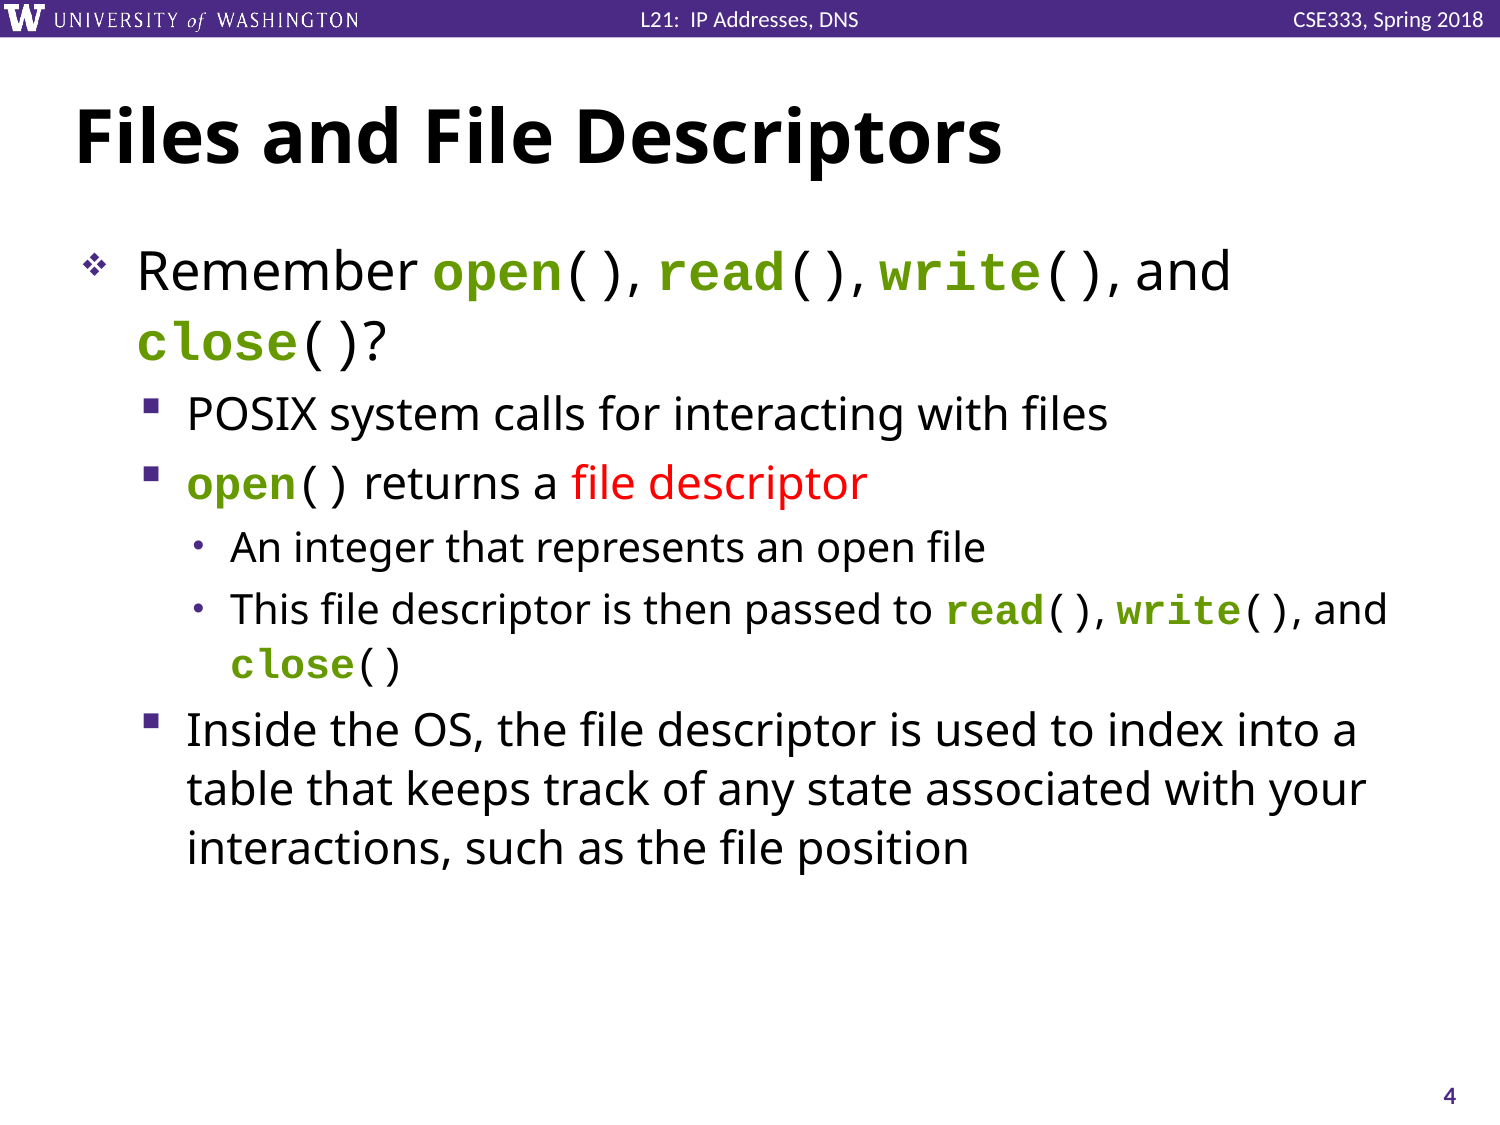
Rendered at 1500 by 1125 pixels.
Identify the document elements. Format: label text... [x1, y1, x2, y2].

picture [4, 4, 358, 32]
list Remember open(), read(), write(), and close()? POSIX system calls for interacting with files open() returns a file descriptor An integer that represents an open file This file descriptor is then passed to read(), write(), and close() Inside the OS, the file descriptor is used to index into a table that keeps track of any state associated with your interactions, such as the file position [64, 223, 1438, 1040]
title Files and File Descriptors [58, 71, 1438, 197]
slide_number 4 [1400, 1065, 1500, 1125]
